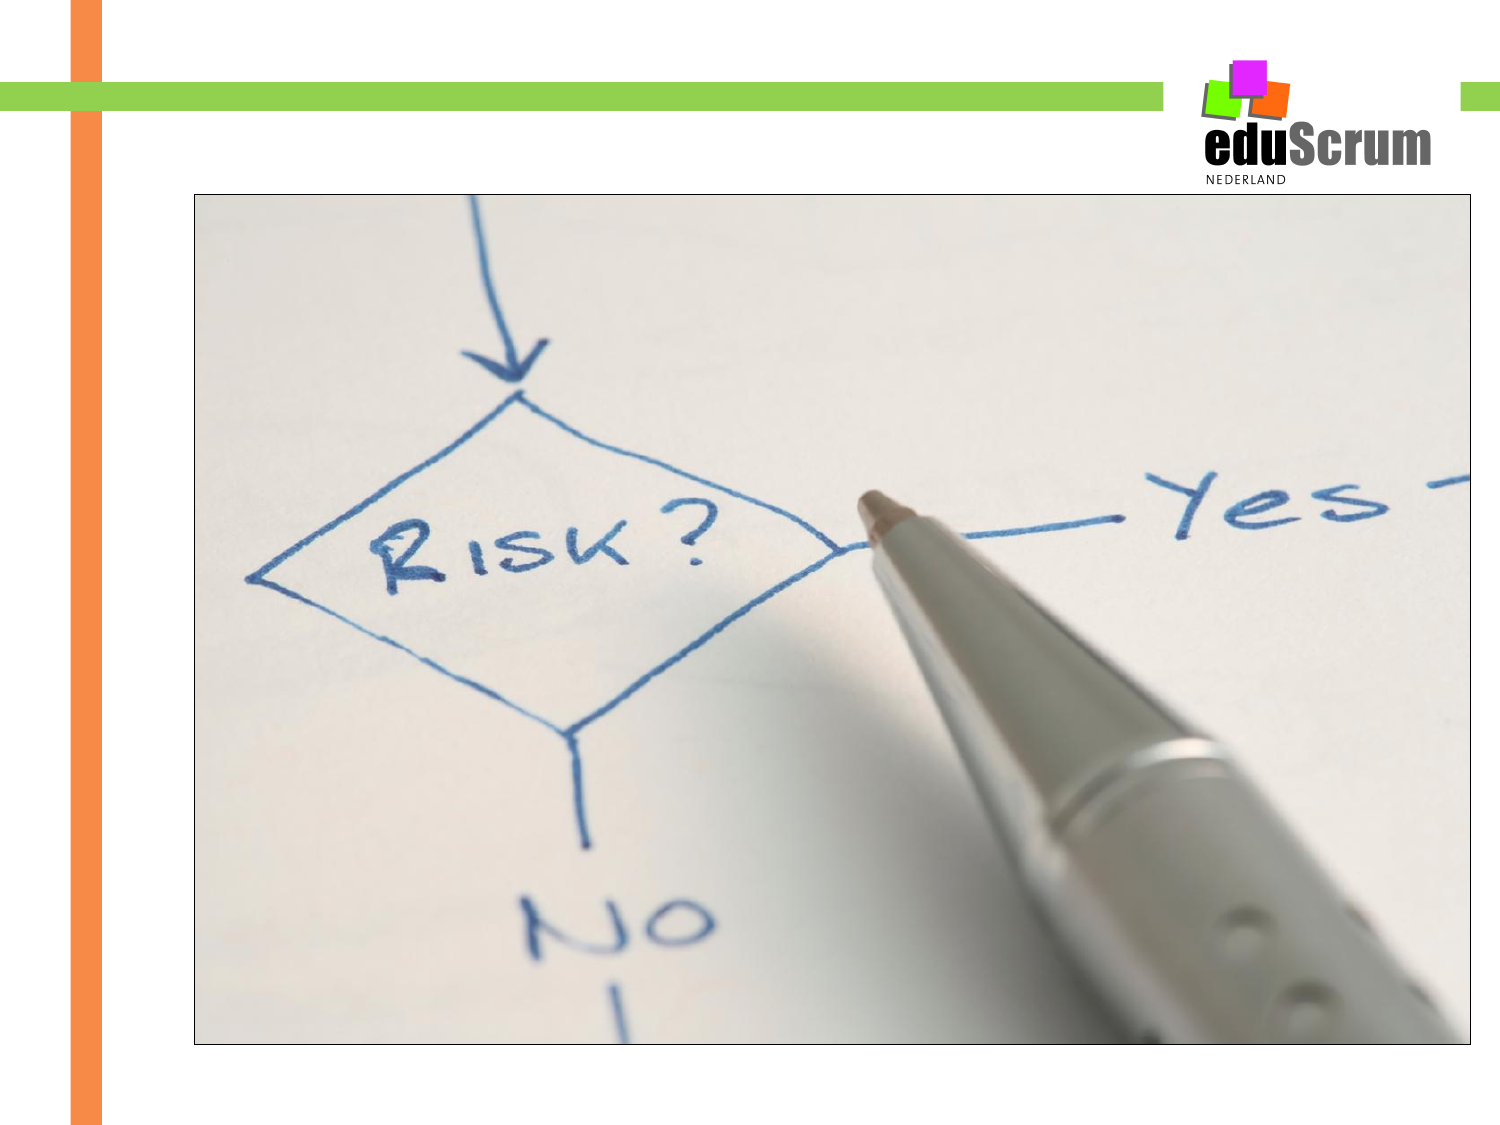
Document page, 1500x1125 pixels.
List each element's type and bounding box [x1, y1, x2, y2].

text_box [70, 0, 102, 82]
picture [194, 194, 1471, 1045]
text_box [70, 111, 102, 1125]
text_box [0, 82, 1158, 111]
text_box [1466, 82, 1500, 111]
picture [1163, 54, 1461, 193]
